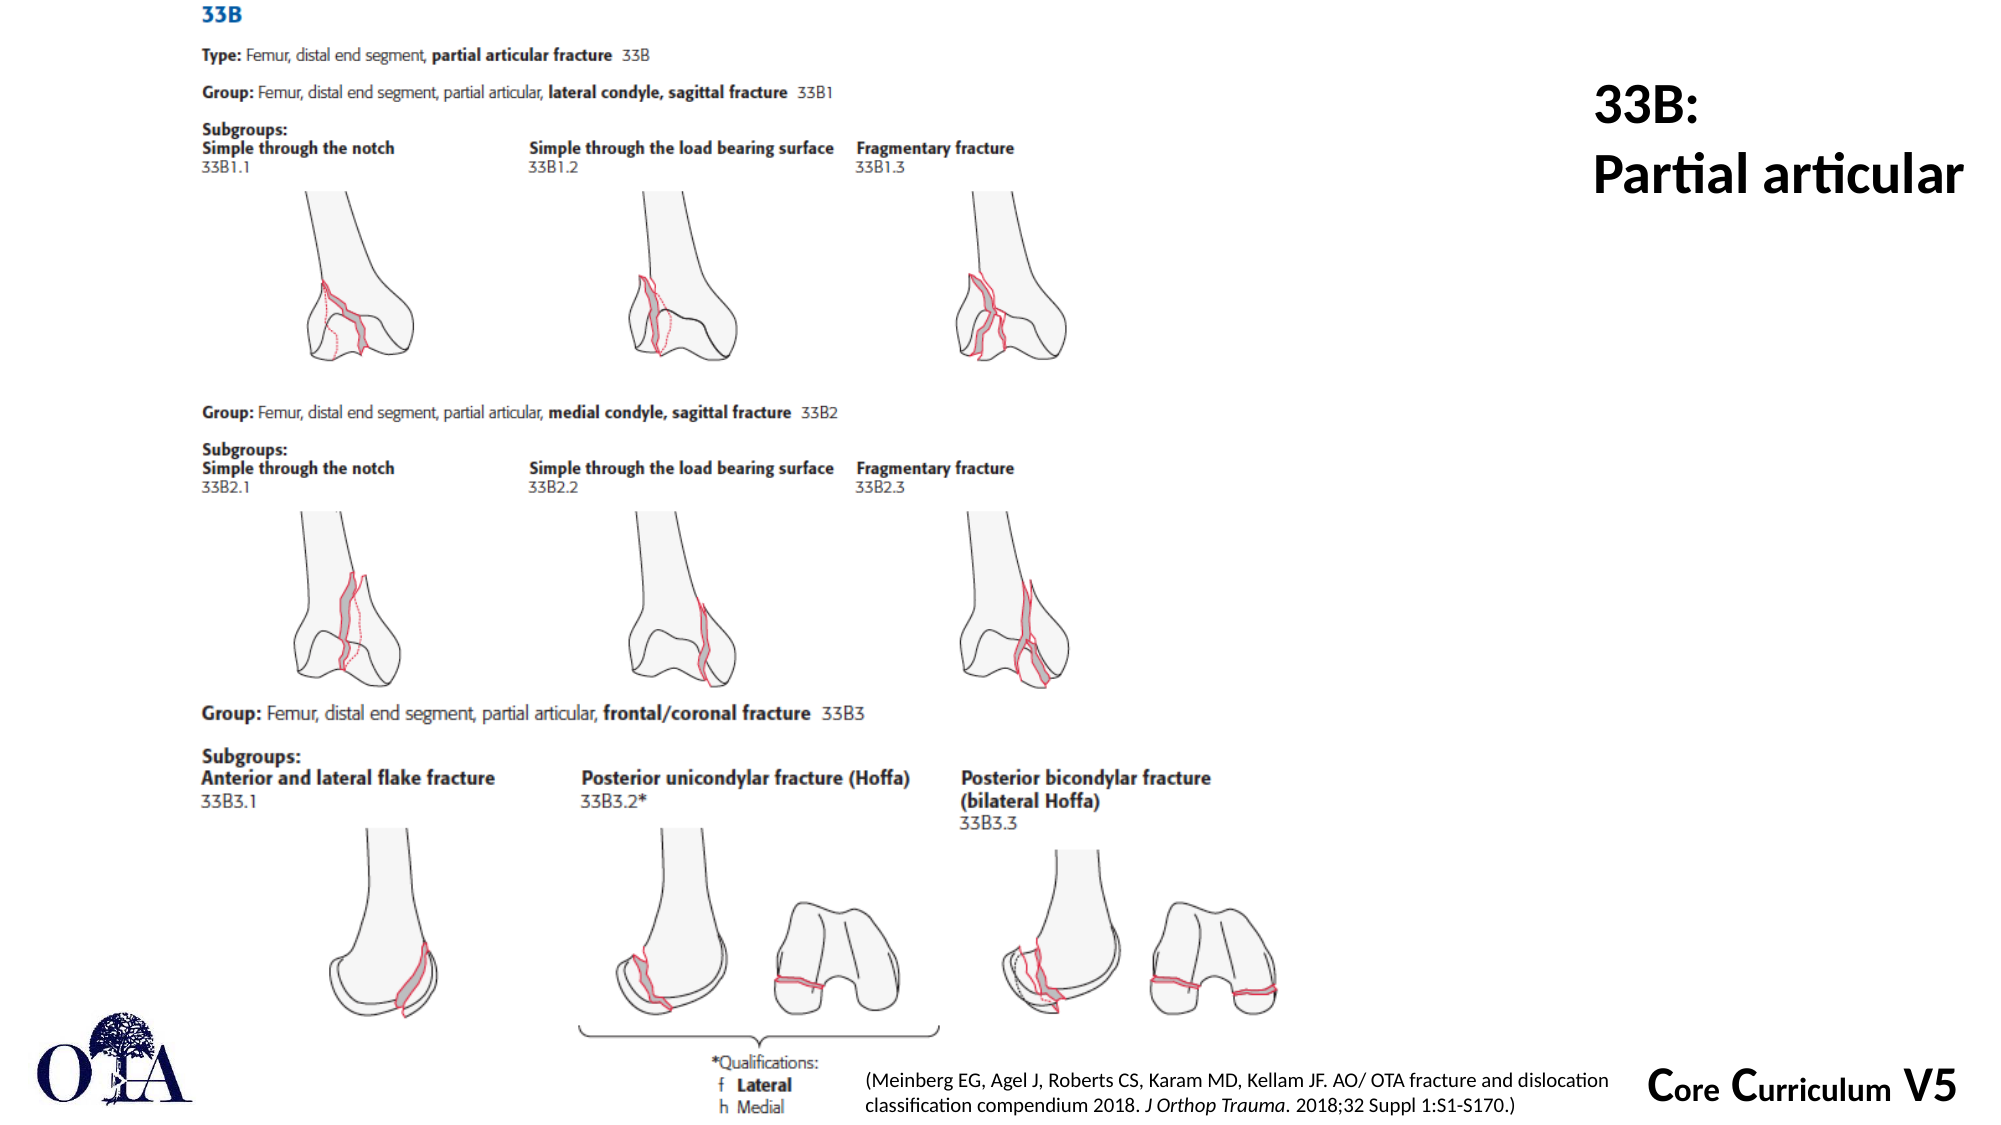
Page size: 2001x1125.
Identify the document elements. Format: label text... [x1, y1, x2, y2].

text_box (Meinberg EG, Agel J, Roberts CS, Karam MD, Kellam JF. AO/ OTA fracture and dislocation classification compendium 2018. J Orthop Trauma. 2018;32 Suppl 1:S1-S170.) [1294, 1059, 1690, 1124]
picture [28, 0, 1294, 1125]
text_box 33B: Partial articular [1578, 58, 1981, 213]
